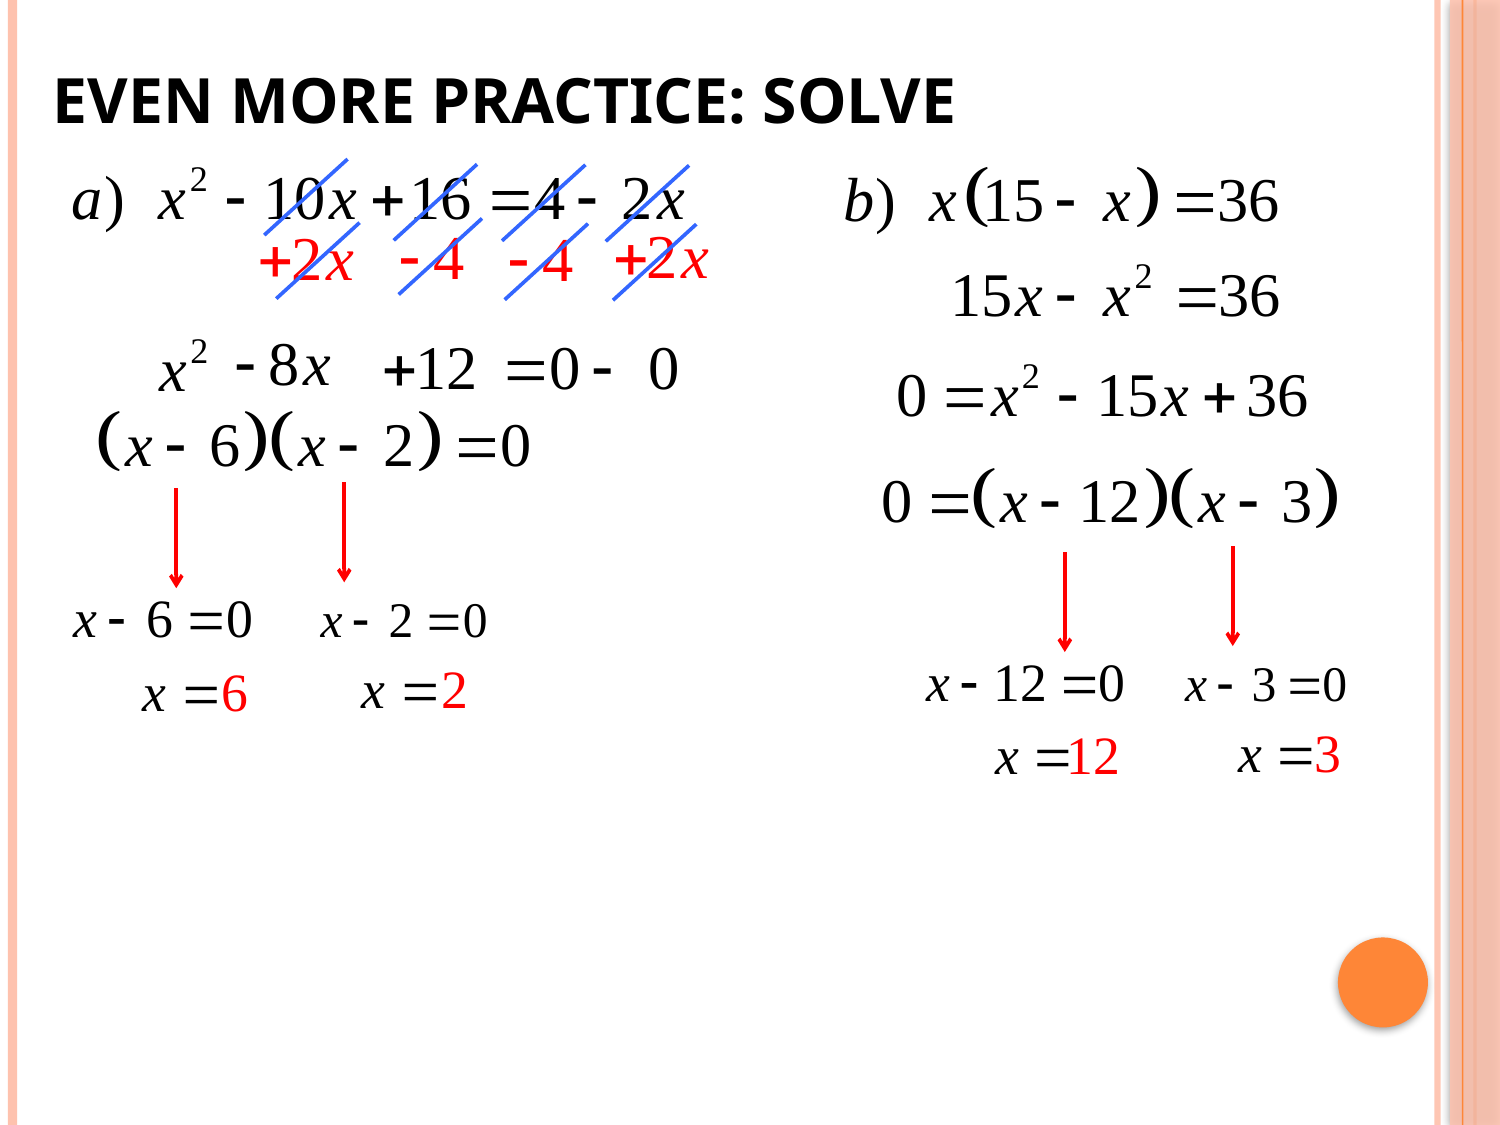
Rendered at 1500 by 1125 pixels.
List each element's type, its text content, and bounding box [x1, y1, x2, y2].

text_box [389, 225, 473, 290]
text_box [984, 728, 1131, 788]
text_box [310, 594, 496, 650]
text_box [225, 332, 342, 400]
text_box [371, 336, 488, 400]
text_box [147, 323, 221, 400]
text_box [835, 159, 1288, 256]
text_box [603, 225, 720, 294]
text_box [915, 655, 1136, 715]
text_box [640, 336, 690, 405]
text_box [1227, 726, 1349, 786]
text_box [351, 662, 477, 722]
title Even More Practice: Solve [37, 37, 1313, 144]
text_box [132, 665, 258, 725]
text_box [1175, 658, 1357, 713]
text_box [498, 227, 582, 292]
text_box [887, 348, 1317, 431]
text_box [61, 152, 697, 245]
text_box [89, 403, 542, 501]
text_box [491, 336, 637, 405]
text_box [62, 591, 263, 651]
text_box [947, 249, 1290, 332]
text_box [873, 460, 1345, 557]
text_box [247, 227, 365, 296]
